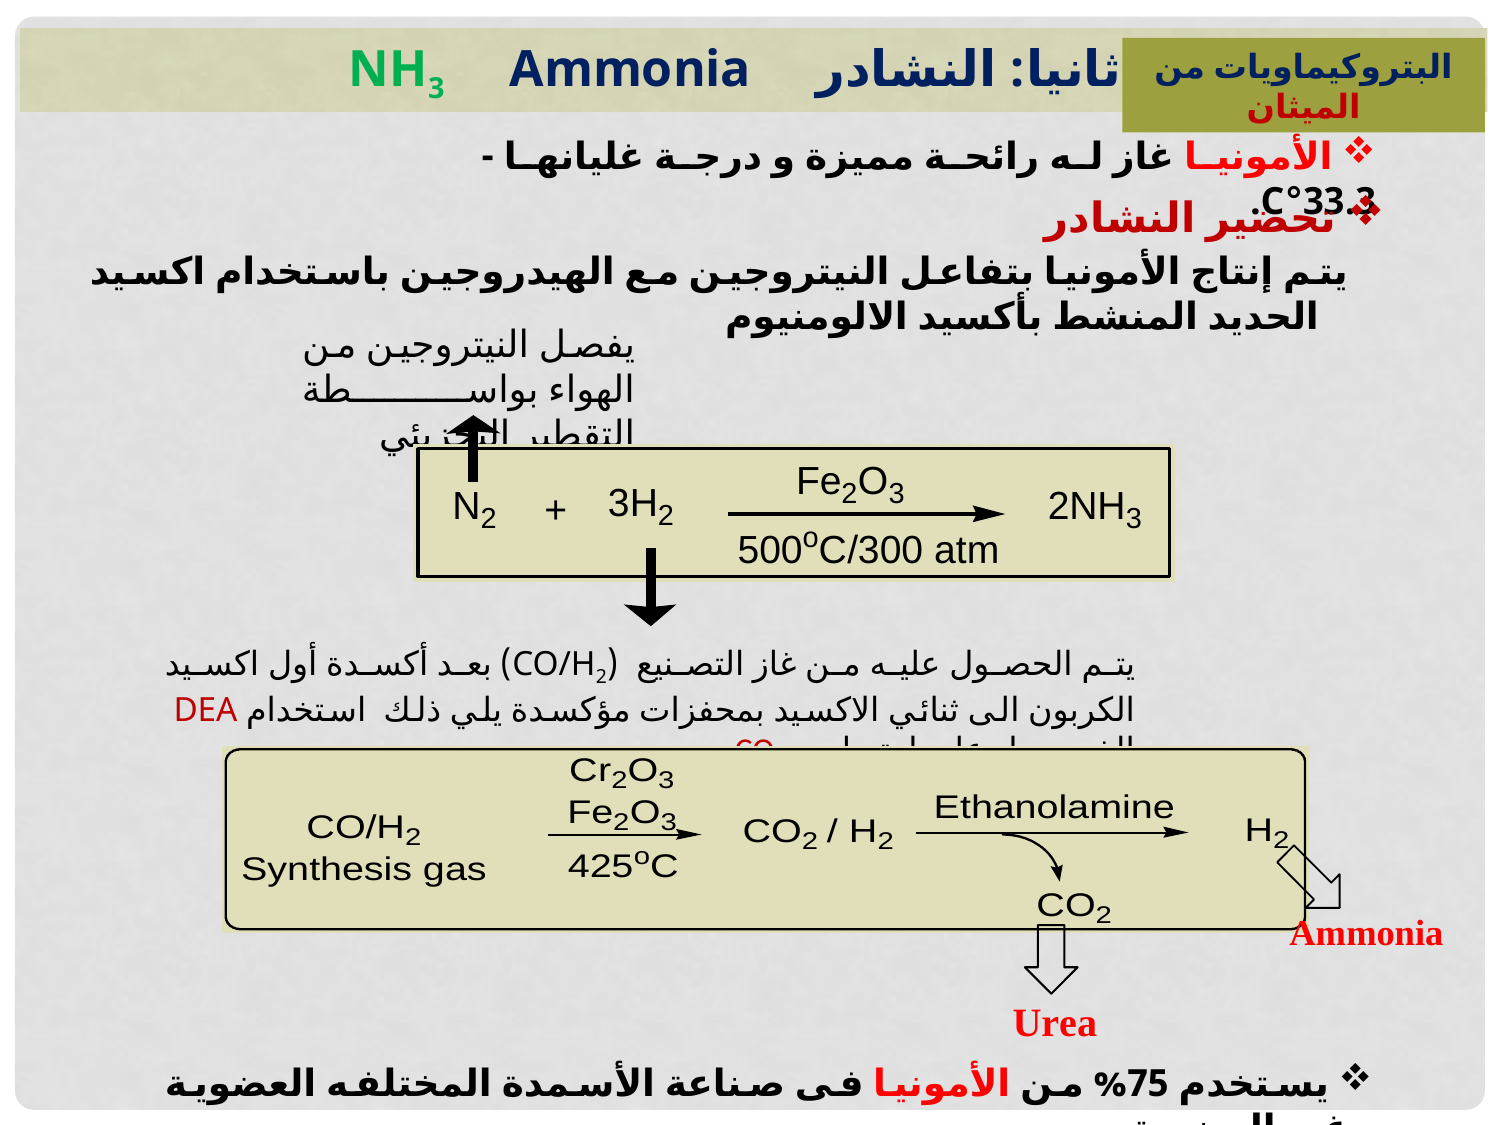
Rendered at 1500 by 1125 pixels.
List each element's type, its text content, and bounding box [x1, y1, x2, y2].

text_box يتم الحصول عليه من غاز التصنيع (CO/H2) بعد أكسدة أول اكسيد الكربون الى ثنائي الاكسيد بمحفزات مؤكسدة يلي ذلك استخدام DEA الذي يعمل على إمتصاص CO2 [150, 635, 1150, 781]
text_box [1274, 843, 1444, 955]
text_box يتم إنتاج الأمونيا بتفاعل النيتروجين مع الهيدروجين باستخدام اكسيد الحديد المنشط بأكسيد الالومنيوم [74, 239, 1363, 345]
text_box يستخدم 75% من الأمونيا فى صناعة الأسمدة المختلفه العضوية وغير العضوية . [150, 1051, 1388, 1125]
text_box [612, 542, 688, 632]
text_box يفصل النيتروجين من الهواء بواسطة التقطير التجزيئي [287, 312, 650, 463]
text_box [433, 410, 513, 487]
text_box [221, 745, 1310, 934]
text_box البتروكيماويات من الميثان [1120, 36, 1487, 134]
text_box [1012, 919, 1098, 1046]
text_box تحضير النشادر [1024, 183, 1400, 248]
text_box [412, 443, 1176, 583]
text_box الأمونيا غاز له رائحة مميزة و درجة غليانها -33.3°C. [466, 124, 1391, 230]
text_box ثانيا: النشادر NH3 Ammonia [19, 28, 1488, 113]
